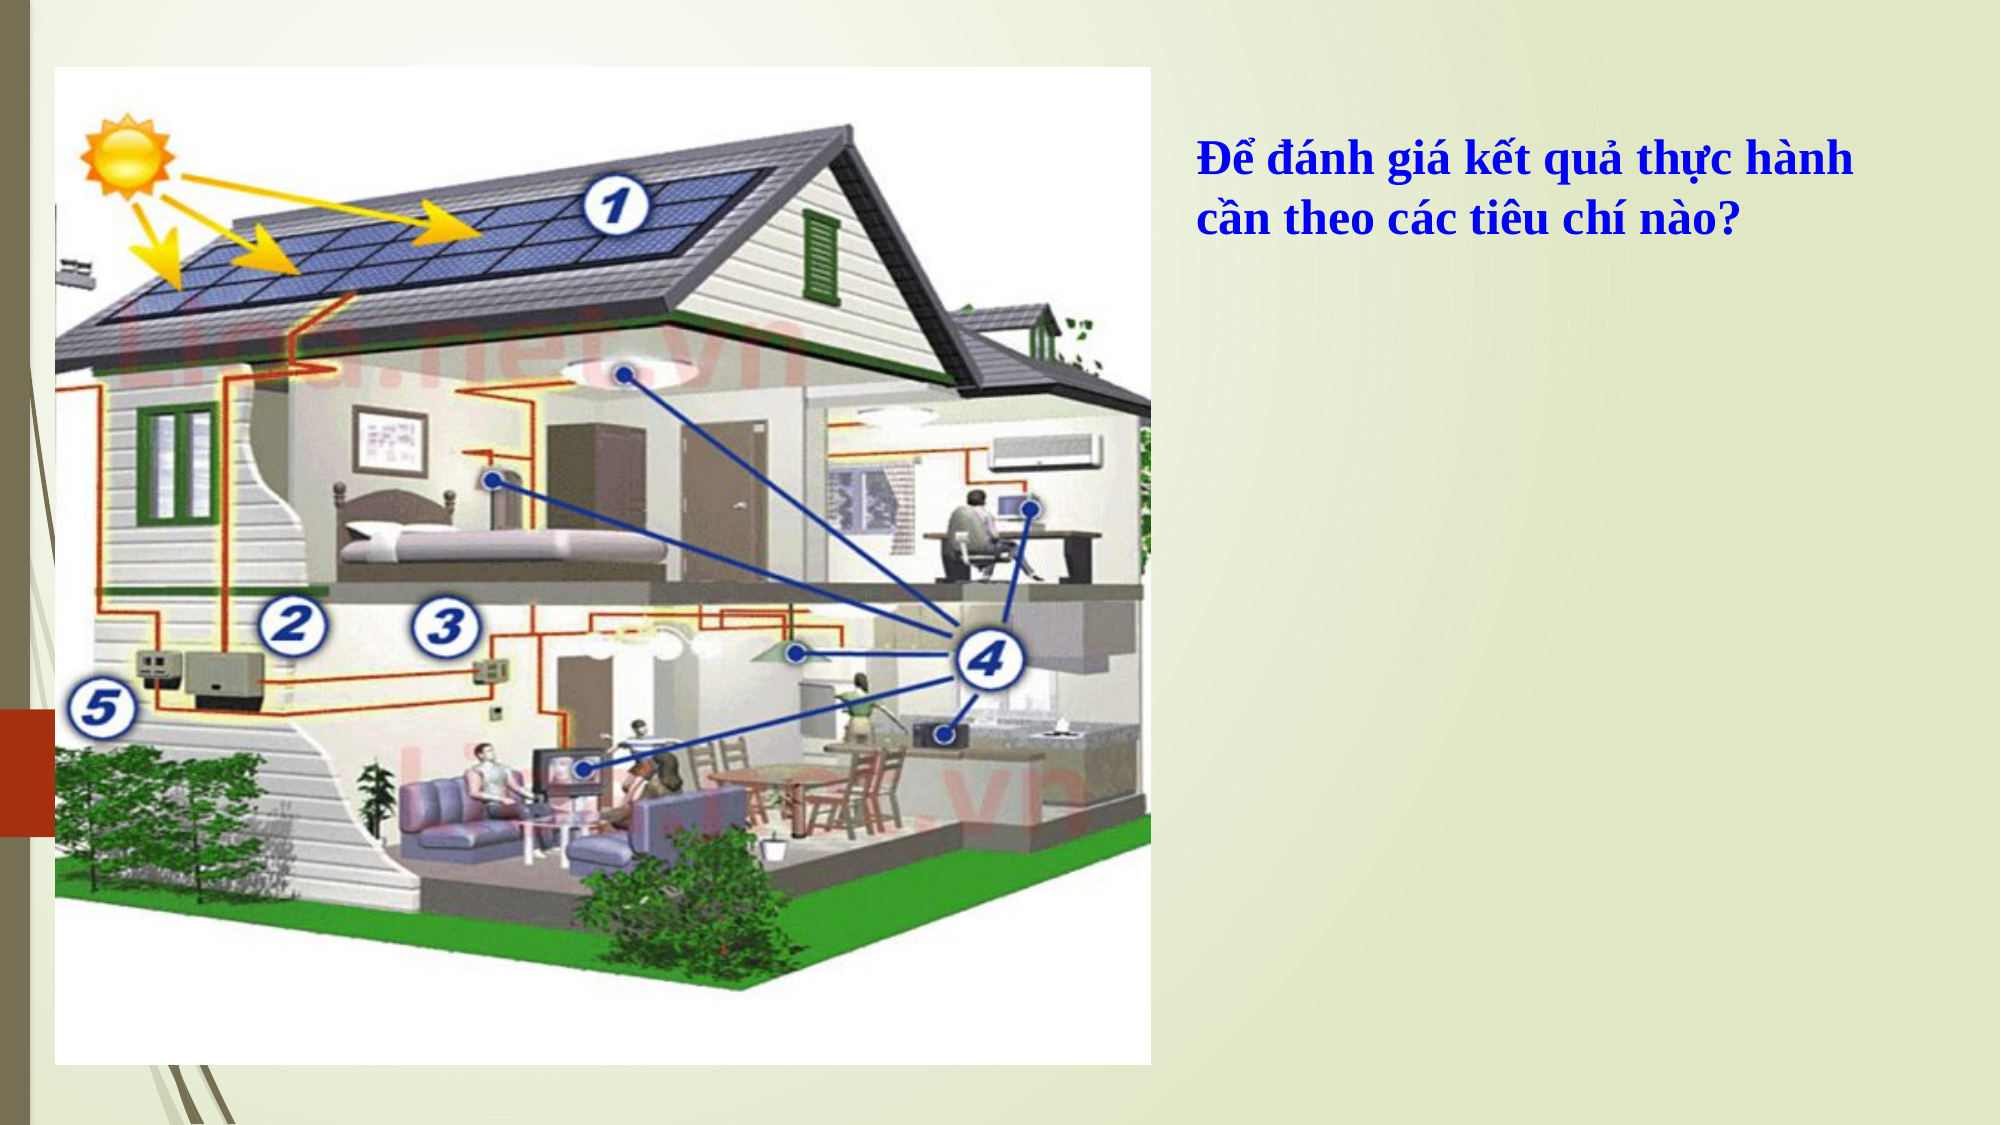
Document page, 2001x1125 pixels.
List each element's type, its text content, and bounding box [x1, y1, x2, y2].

picture [55, 67, 1152, 1065]
text_box Để đánh giá kết quả thực hành cần theo các tiêu chí nào? [1181, 116, 1940, 252]
